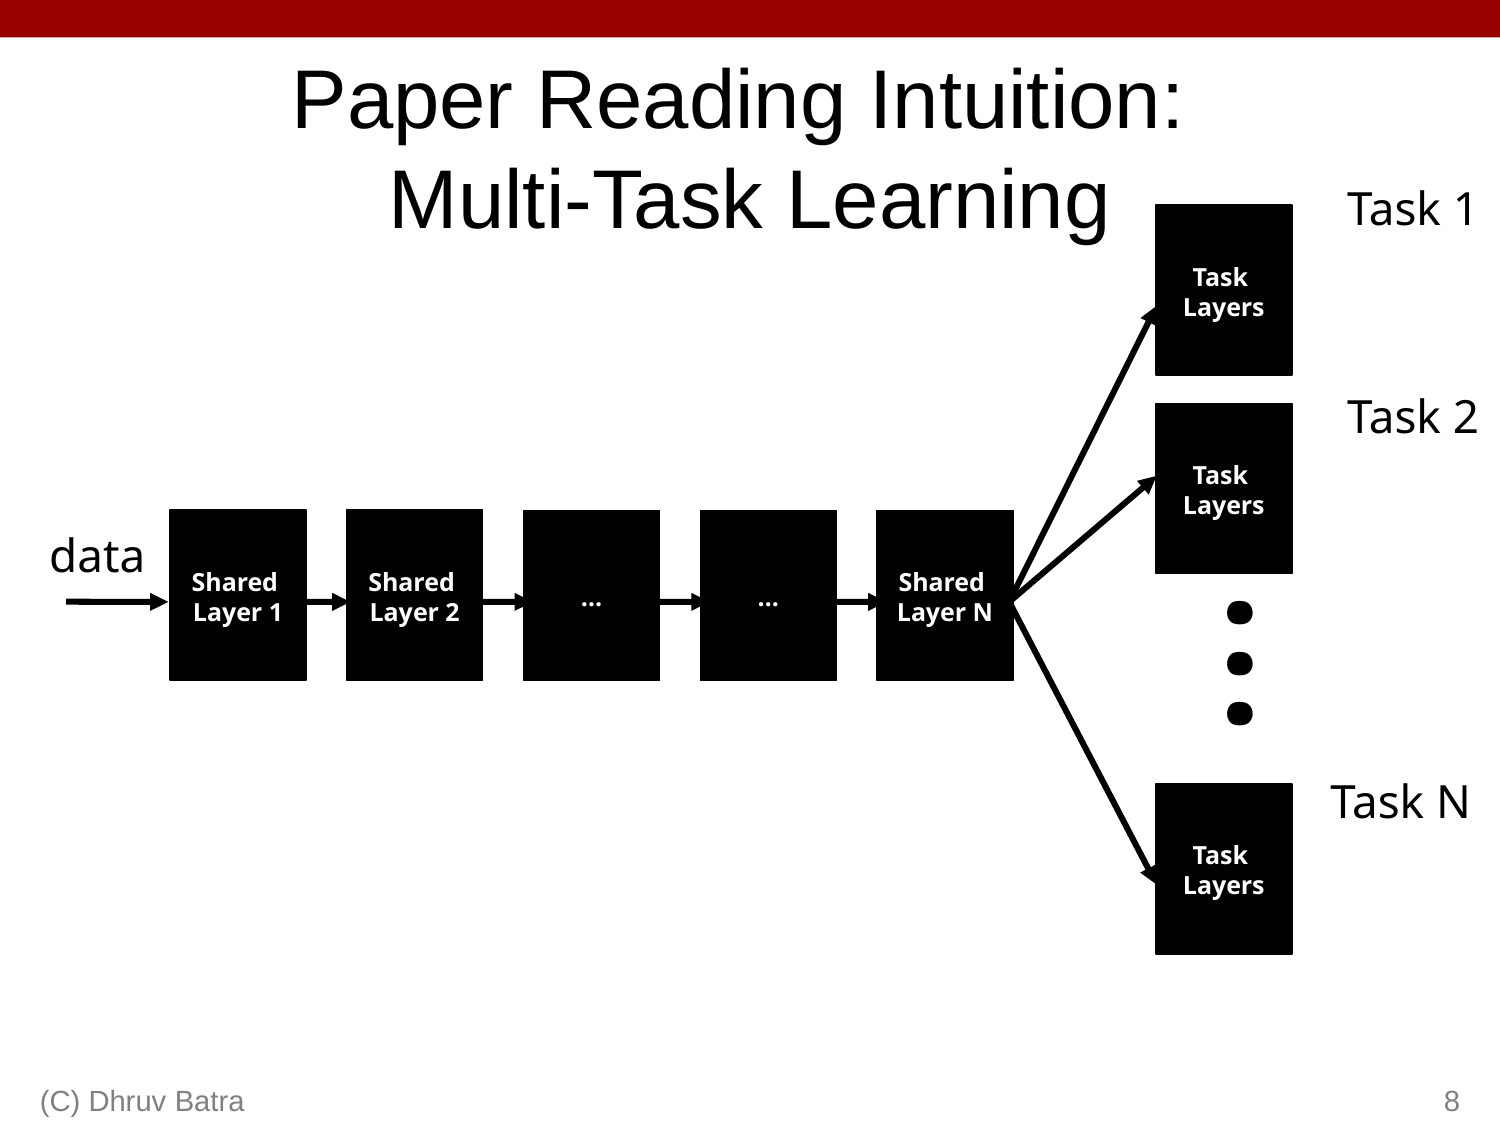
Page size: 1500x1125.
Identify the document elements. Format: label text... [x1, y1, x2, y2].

text_box Paper Reading Intuition: Multi-Task Learning [0, 37, 1500, 150]
text_box Shared Layer 1 [170, 510, 307, 681]
text_box [66, 595, 169, 609]
text_box Task 2 [1326, 377, 1500, 442]
text_box Task 1 [1326, 170, 1500, 235]
text_box [660, 595, 700, 609]
text_box Shared Layer N [877, 510, 1014, 681]
text_box … [523, 510, 660, 681]
footer (C) Dhruv Batra [24, 1049, 501, 1125]
text_box [1009, 305, 1157, 601]
text_box [837, 595, 877, 609]
text_box Shared Layer 2 [346, 510, 483, 681]
slide_number 8 [1162, 1049, 1476, 1125]
text_box Task Layers [1155, 205, 1292, 376]
text_box … [700, 510, 837, 681]
text_box [1094, 766, 1157, 885]
text_box Task N [1314, 762, 1488, 827]
text_box Task Layers [1155, 783, 1292, 954]
text_box ... [1041, 561, 1266, 766]
text_box [483, 595, 523, 609]
text_box [307, 595, 346, 609]
text_box Task Layers [1155, 403, 1292, 574]
text_box [1056, 475, 1157, 561]
text_box data [10, 516, 184, 581]
